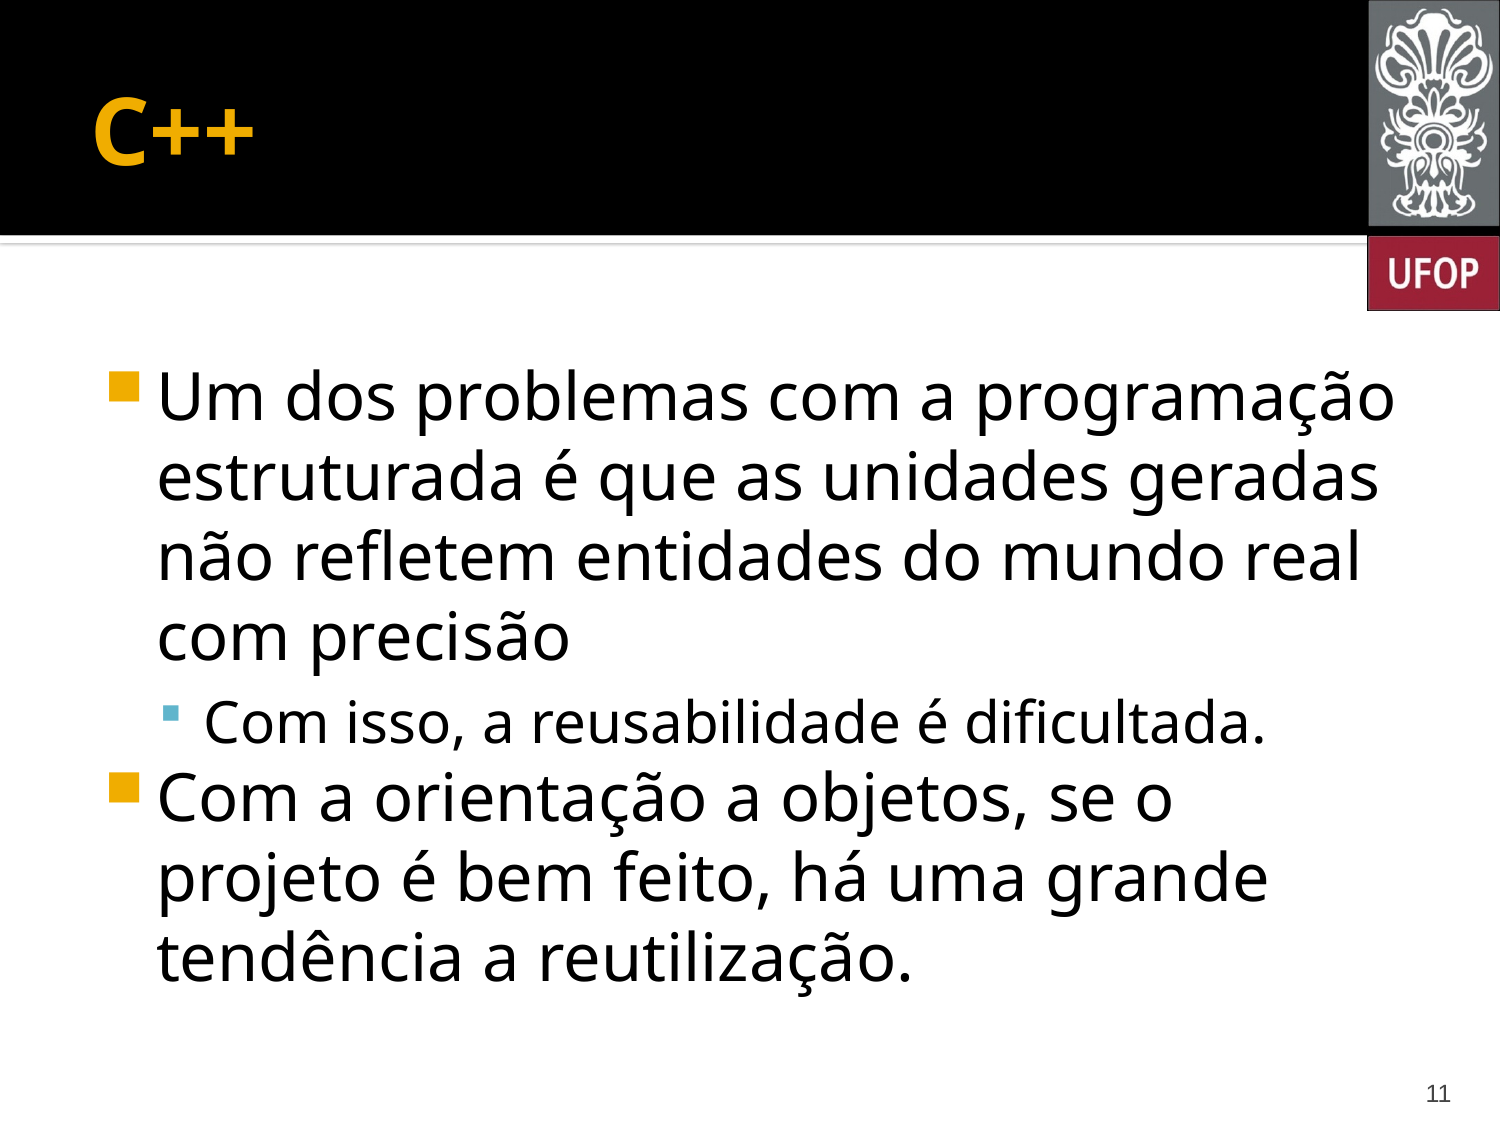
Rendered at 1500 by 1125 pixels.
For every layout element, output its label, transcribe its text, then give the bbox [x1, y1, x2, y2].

list Um dos problemas com a programação estruturada é que as unidades geradas não refletem entidades do mundo real com precisão Com isso, a reusabilidade é dificultada. Com a orientação a objetos, se o projeto é bem feito, há uma grande tendência a reutilização. [75, 291, 1425, 1050]
picture [1367, 0, 1500, 311]
title C++ [75, 25, 1370, 231]
slide_number 11 [1345, 1062, 1467, 1108]
